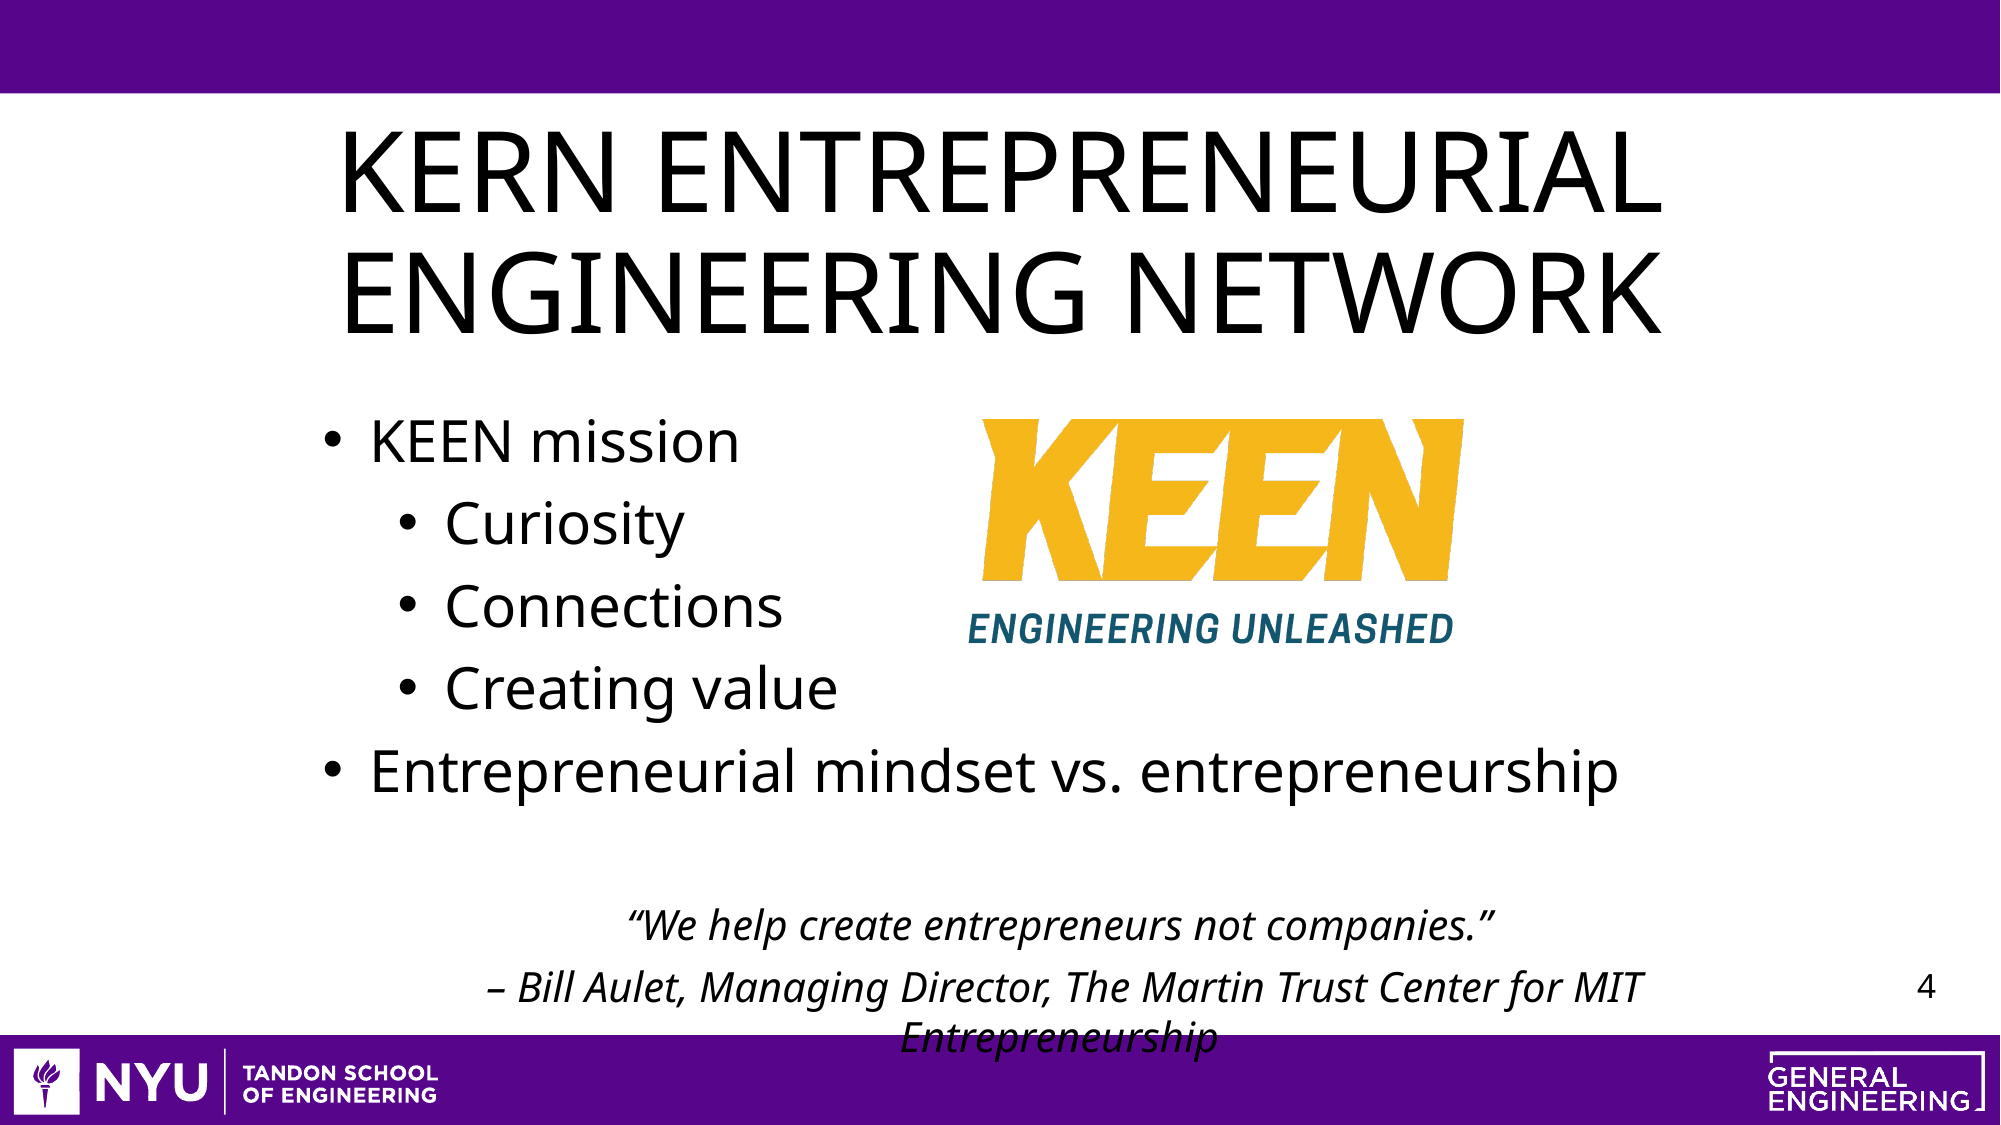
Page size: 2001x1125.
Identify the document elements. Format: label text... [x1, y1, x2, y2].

text_box [0, 0, 2000, 94]
picture [13, 1048, 438, 1115]
text_box 4 [1802, 958, 1951, 1013]
picture [1768, 1051, 1985, 1111]
picture [933, 375, 1499, 687]
text_box [0, 1034, 2000, 1125]
text_box KEEN mission Curiosity Connections Creating value Entrepreneurial mindset vs. entrepreneurship “We help create entrepreneurs not companies.” – Bill Aulet, Managing Director, The Martin Trust Center for MIT Entrepreneurship [308, 396, 1822, 1069]
text_box KERN ENTREPRENEURIAL ENGINEERING NETWORK [92, 207, 1908, 366]
